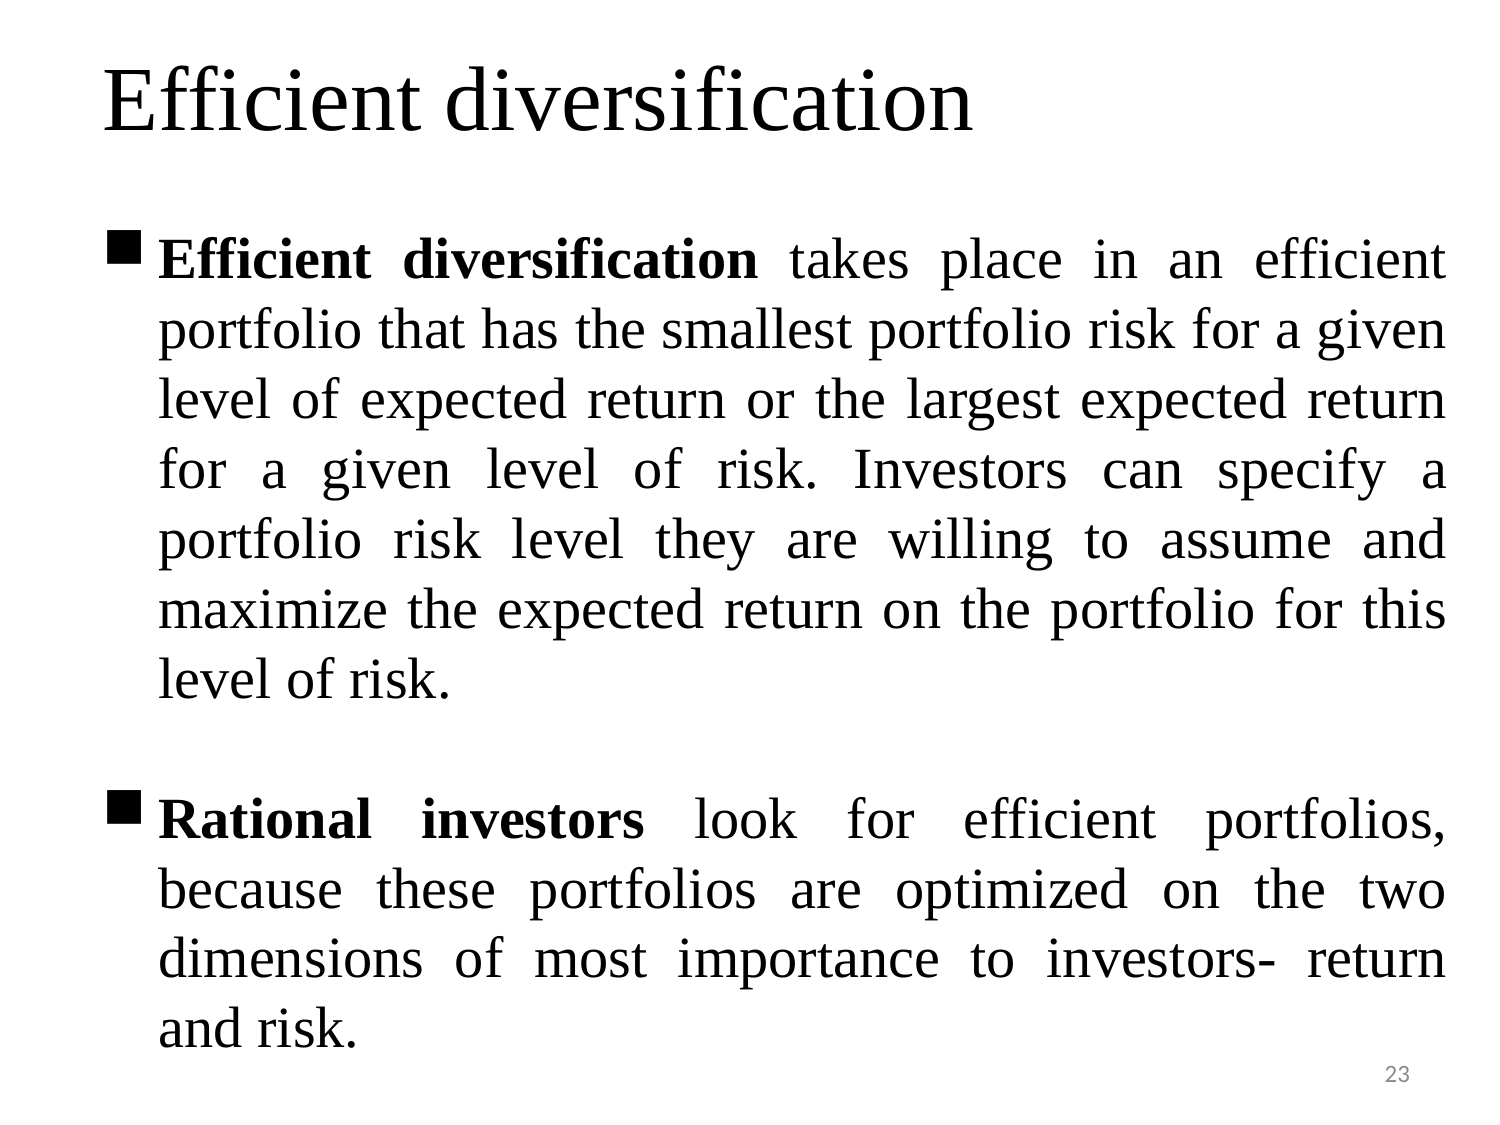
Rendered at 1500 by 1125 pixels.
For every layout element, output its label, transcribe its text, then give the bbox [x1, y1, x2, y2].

title Efficient diversification [87, 0, 1438, 188]
text_box Efficient diversification takes place in an efficient portfolio that has the smallest portfolio risk for a given level of expected return or the largest expected return for a given level of risk. Investors can specify a portfolio risk level they are willing to assume and maximize the expected return on the portfolio for this level of risk. Rational investors look for efficient portfolios, because these portfolios are optimized on the two dimensions of most importance to investors- return and risk. [87, 212, 1463, 1088]
slide_number 23 [1074, 1042, 1425, 1103]
